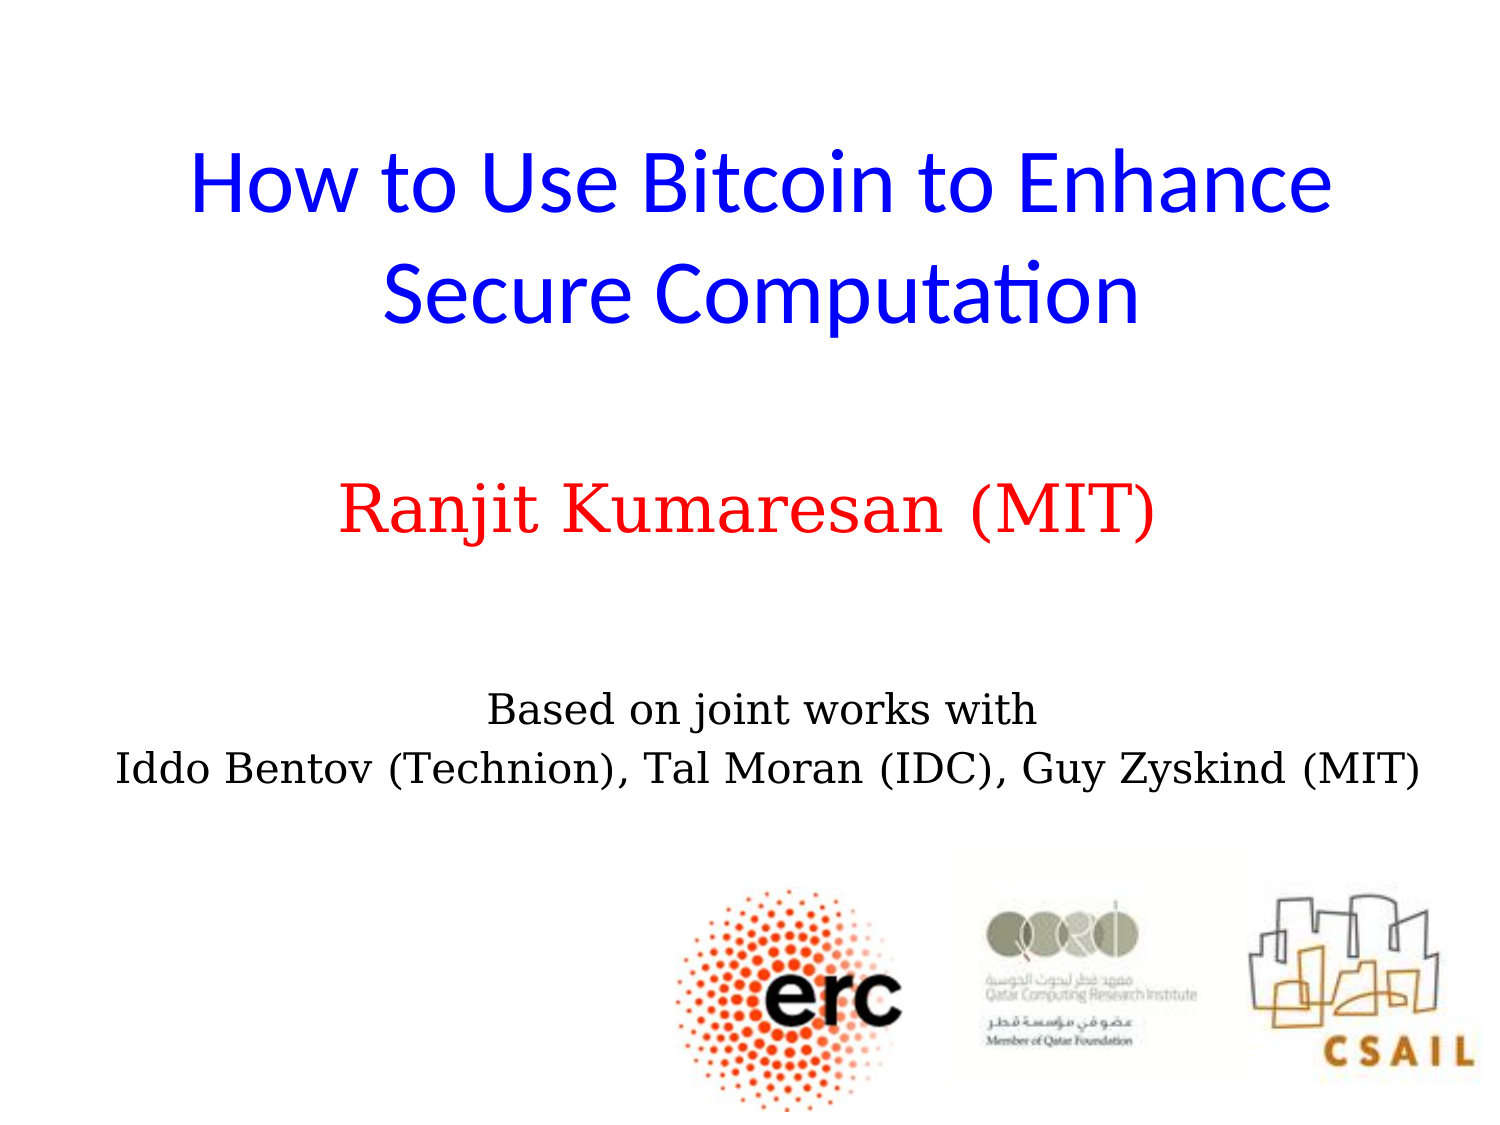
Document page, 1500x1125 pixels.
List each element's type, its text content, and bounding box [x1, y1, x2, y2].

subtitle Ranjit Kumaresan (MIT) [225, 375, 1275, 650]
title How to Use Bitcoin to Enhance Secure Computation [62, 12, 1463, 450]
text_box Based on joint works with Iddo Bentov (Technion), Tal Moran (IDC), Guy Zyskind (MIT) [99, 674, 1438, 825]
picture [946, 782, 1500, 1125]
picture [674, 887, 903, 1112]
